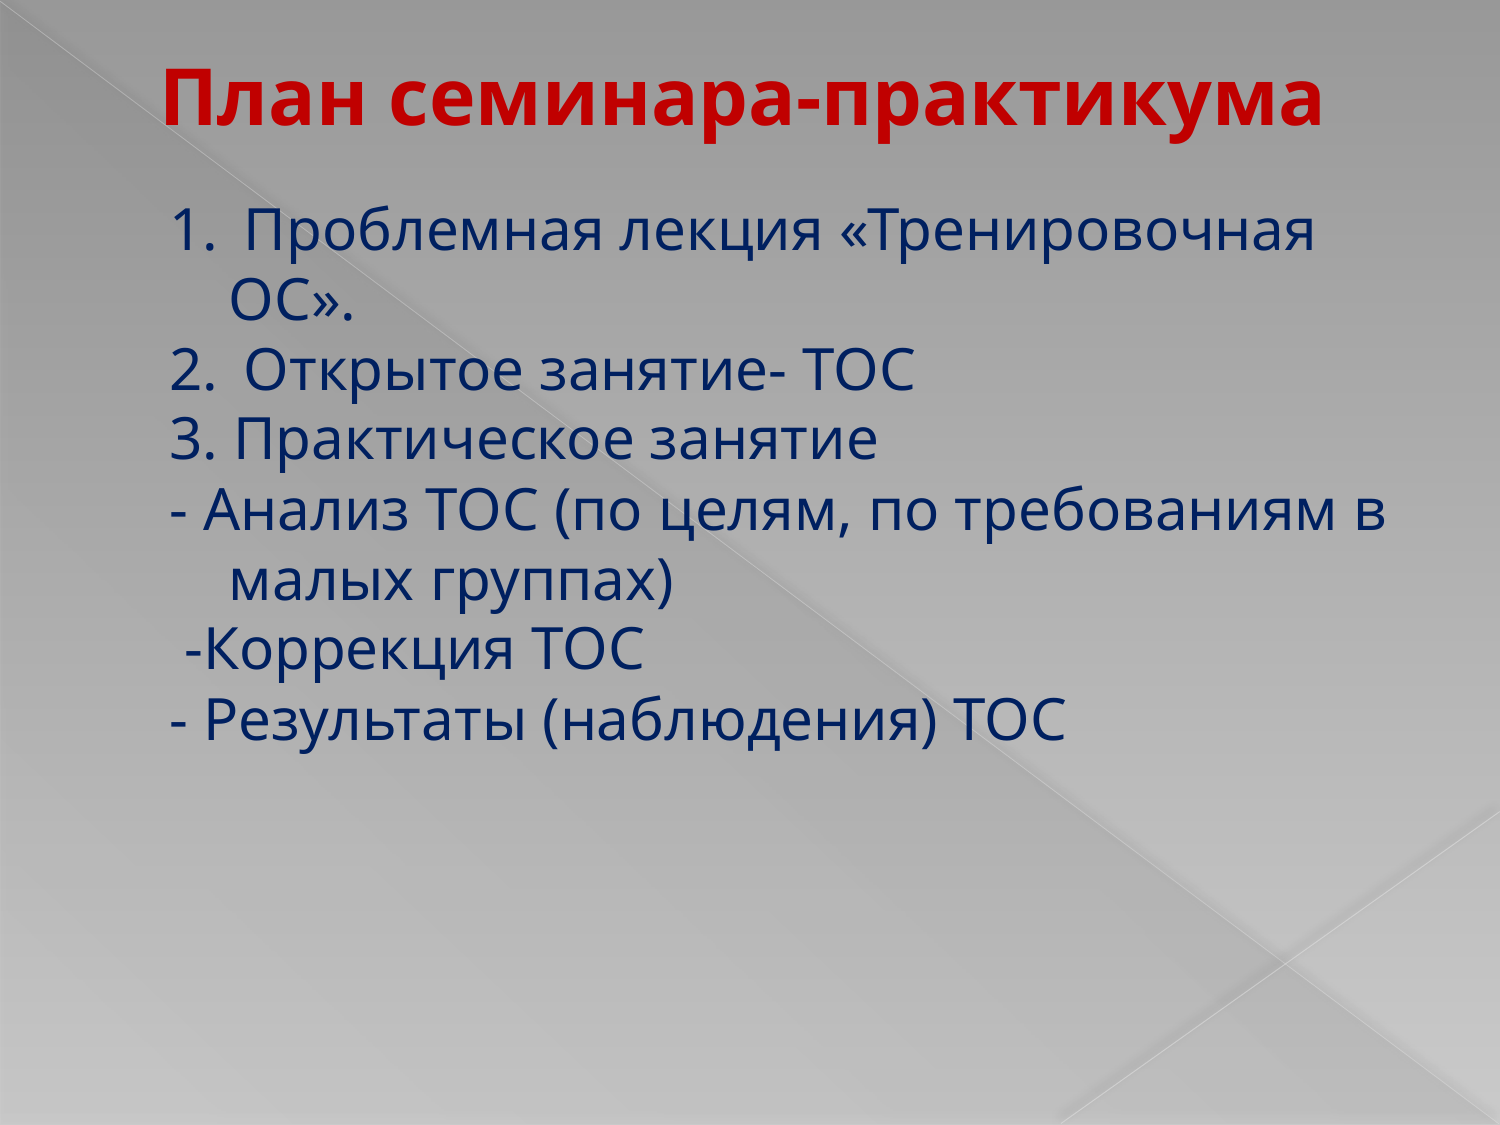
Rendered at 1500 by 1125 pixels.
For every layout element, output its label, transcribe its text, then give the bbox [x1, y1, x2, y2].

text_box Проблемная лекция «Тренировочная ОС». Открытое занятие- ТОС 3. Практическое занятие - Анализ ТОС (по целям, по требованиям в малых группах) -Коррекция ТОС - Результаты (наблюдения) ТОС [0, 184, 1447, 759]
title План семинара-практикума [64, 0, 1415, 184]
